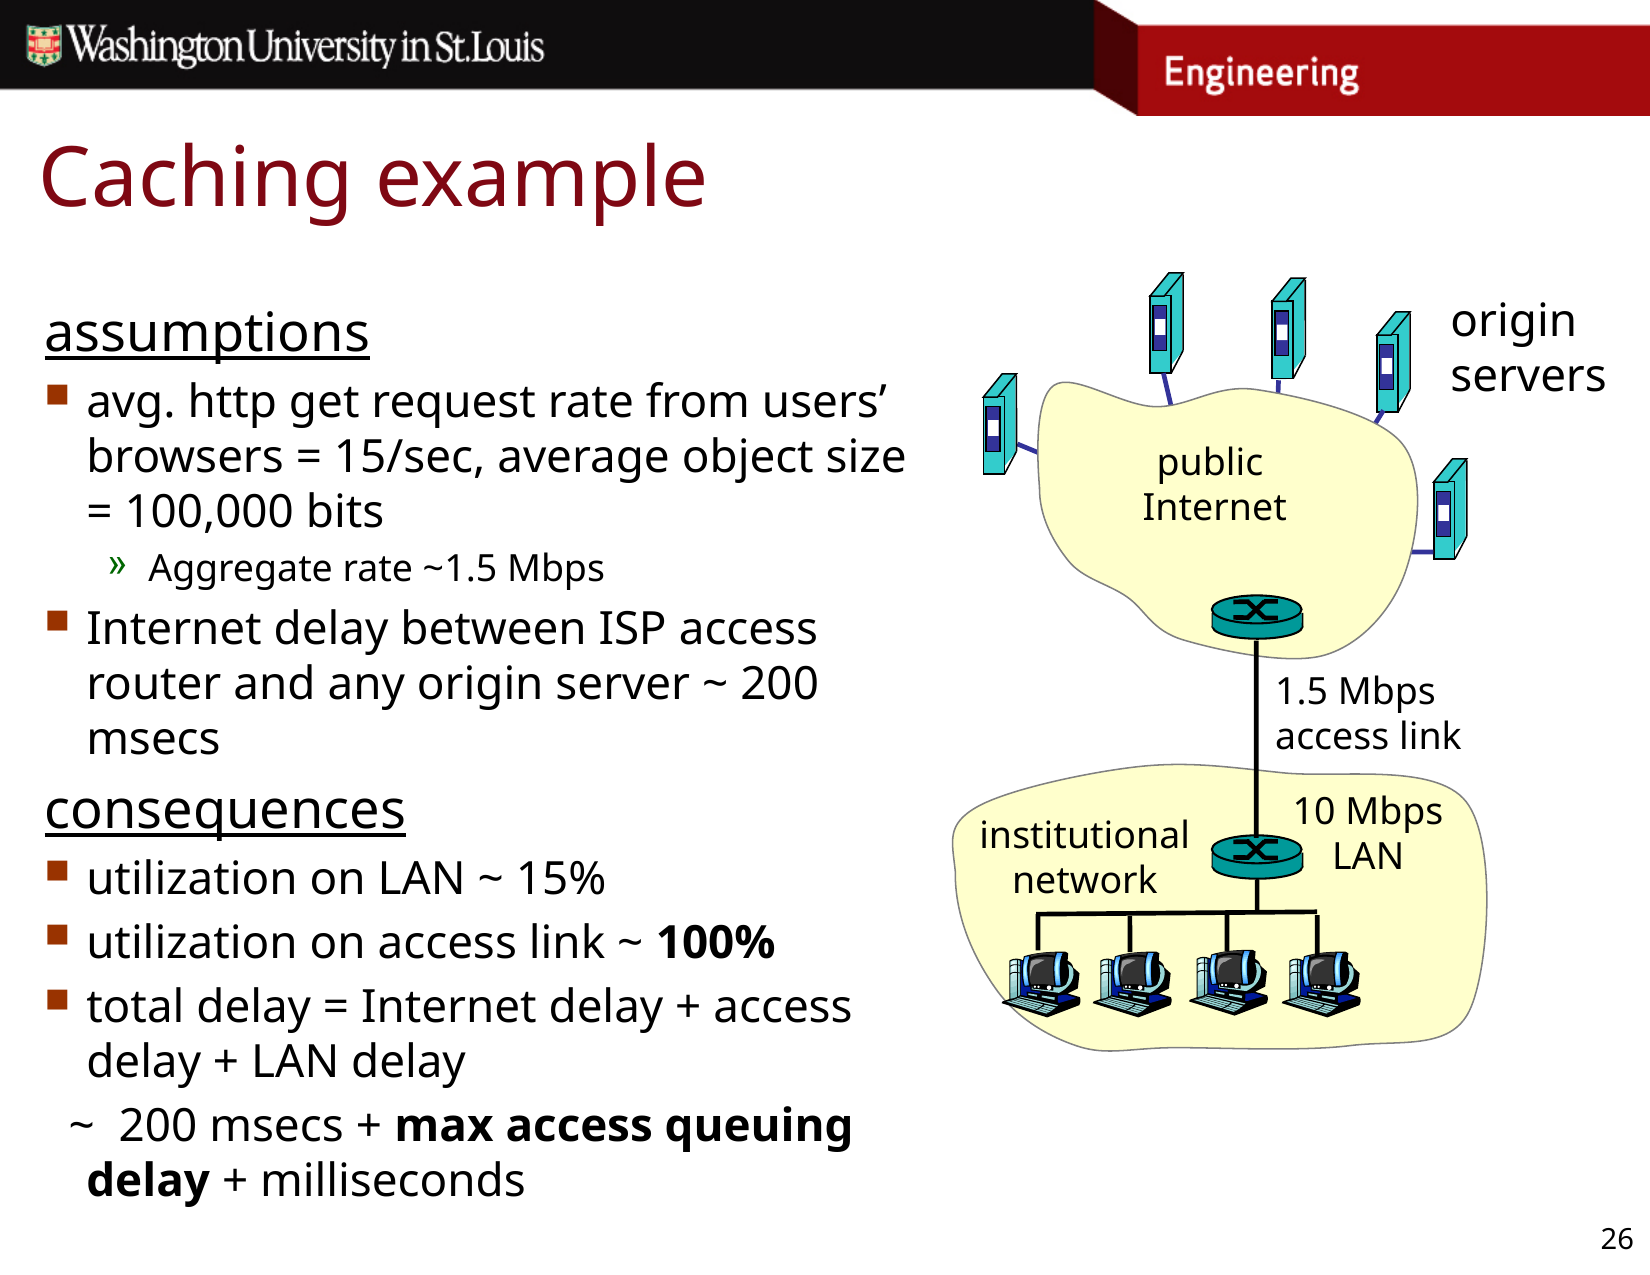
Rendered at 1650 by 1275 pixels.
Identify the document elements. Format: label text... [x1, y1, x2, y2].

list assumptions avg. http get request rate from users’ browsers = 15/sec, average object size = 100,000 bits Aggregate rate ~1.5 Mbps Internet delay between ISP access router and any origin server ~ 200 msecs consequences utilization on LAN ~ 15% utilization on access link ~ 100% total delay = Internet delay + access delay + LAN delay ~ 200 msecs + max access queuing delay + milliseconds [6, 289, 957, 1248]
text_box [945, 272, 1631, 1057]
slide_number 26 [1583, 1222, 1635, 1258]
title Caching example [21, 94, 1602, 251]
picture [0, 0, 1650, 116]
